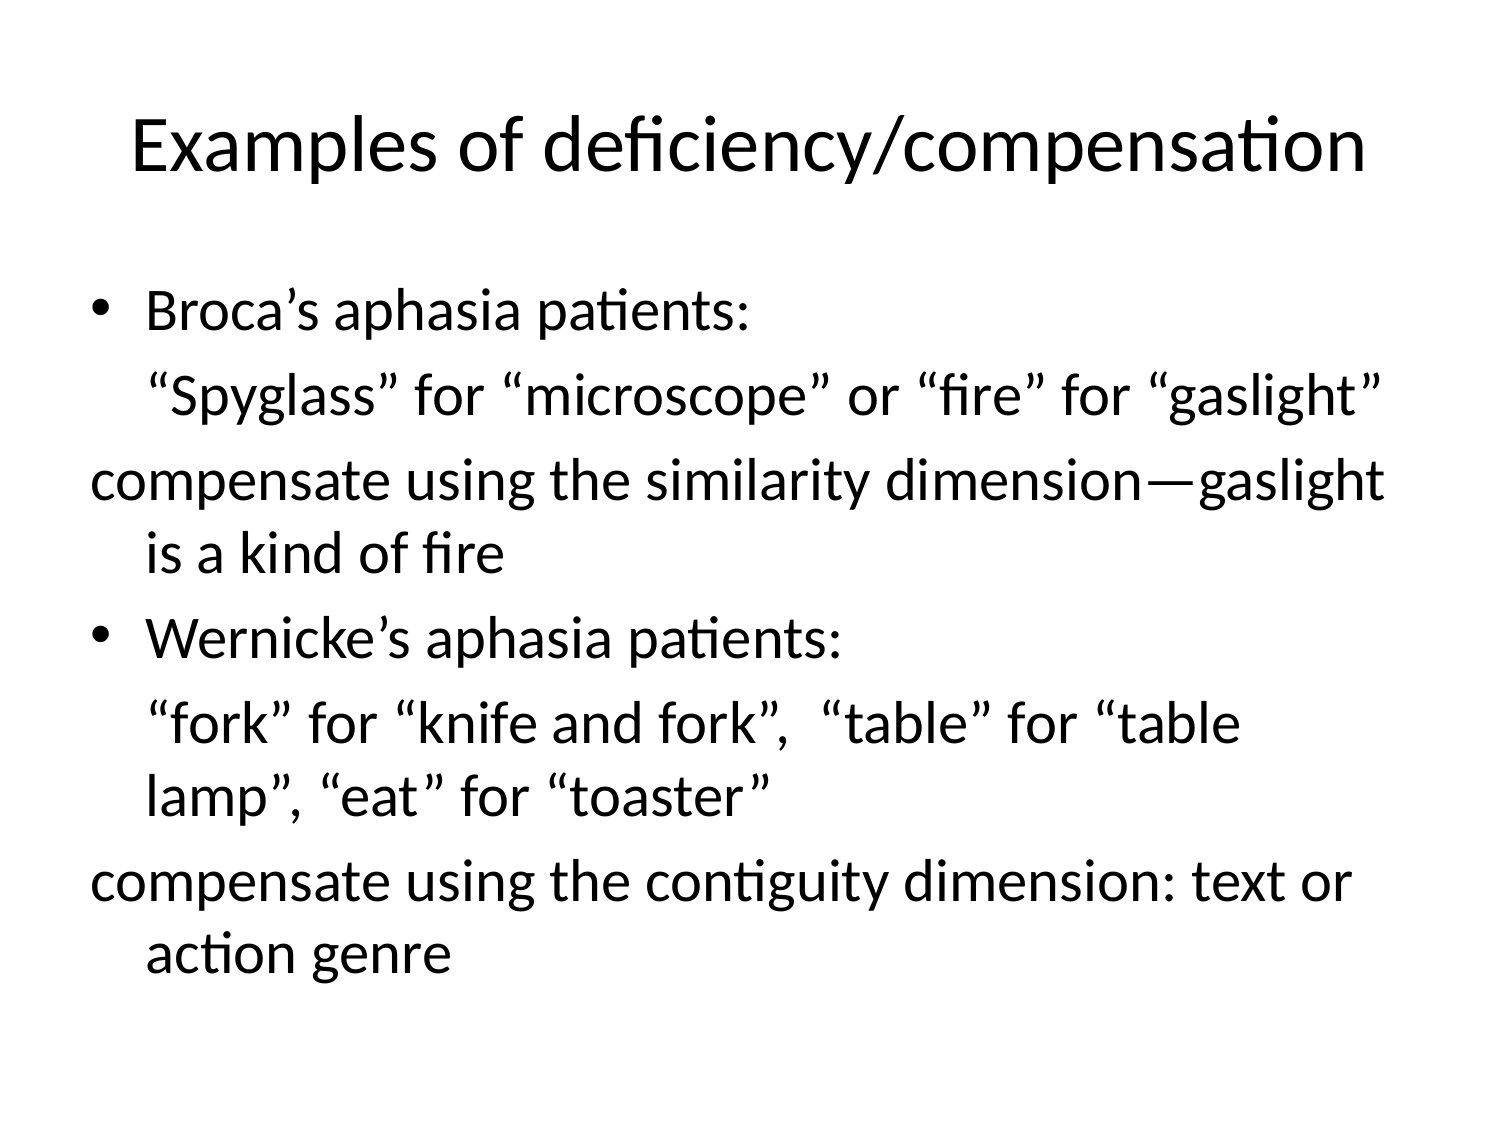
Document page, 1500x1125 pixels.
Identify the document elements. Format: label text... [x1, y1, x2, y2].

title Examples of deficiency/compensation [75, 45, 1425, 233]
list Broca’s aphasia patients: “Spyglass” for “microscope” or “fire” for “gaslight” compensate using the similarity dimension—gaslight is a kind of fire Wernicke’s aphasia patients: “fork” for “knife and fork”, “table” for “table lamp”, “eat” for “toaster” compensate using the contiguity dimension: text or action genre [75, 262, 1425, 1005]
